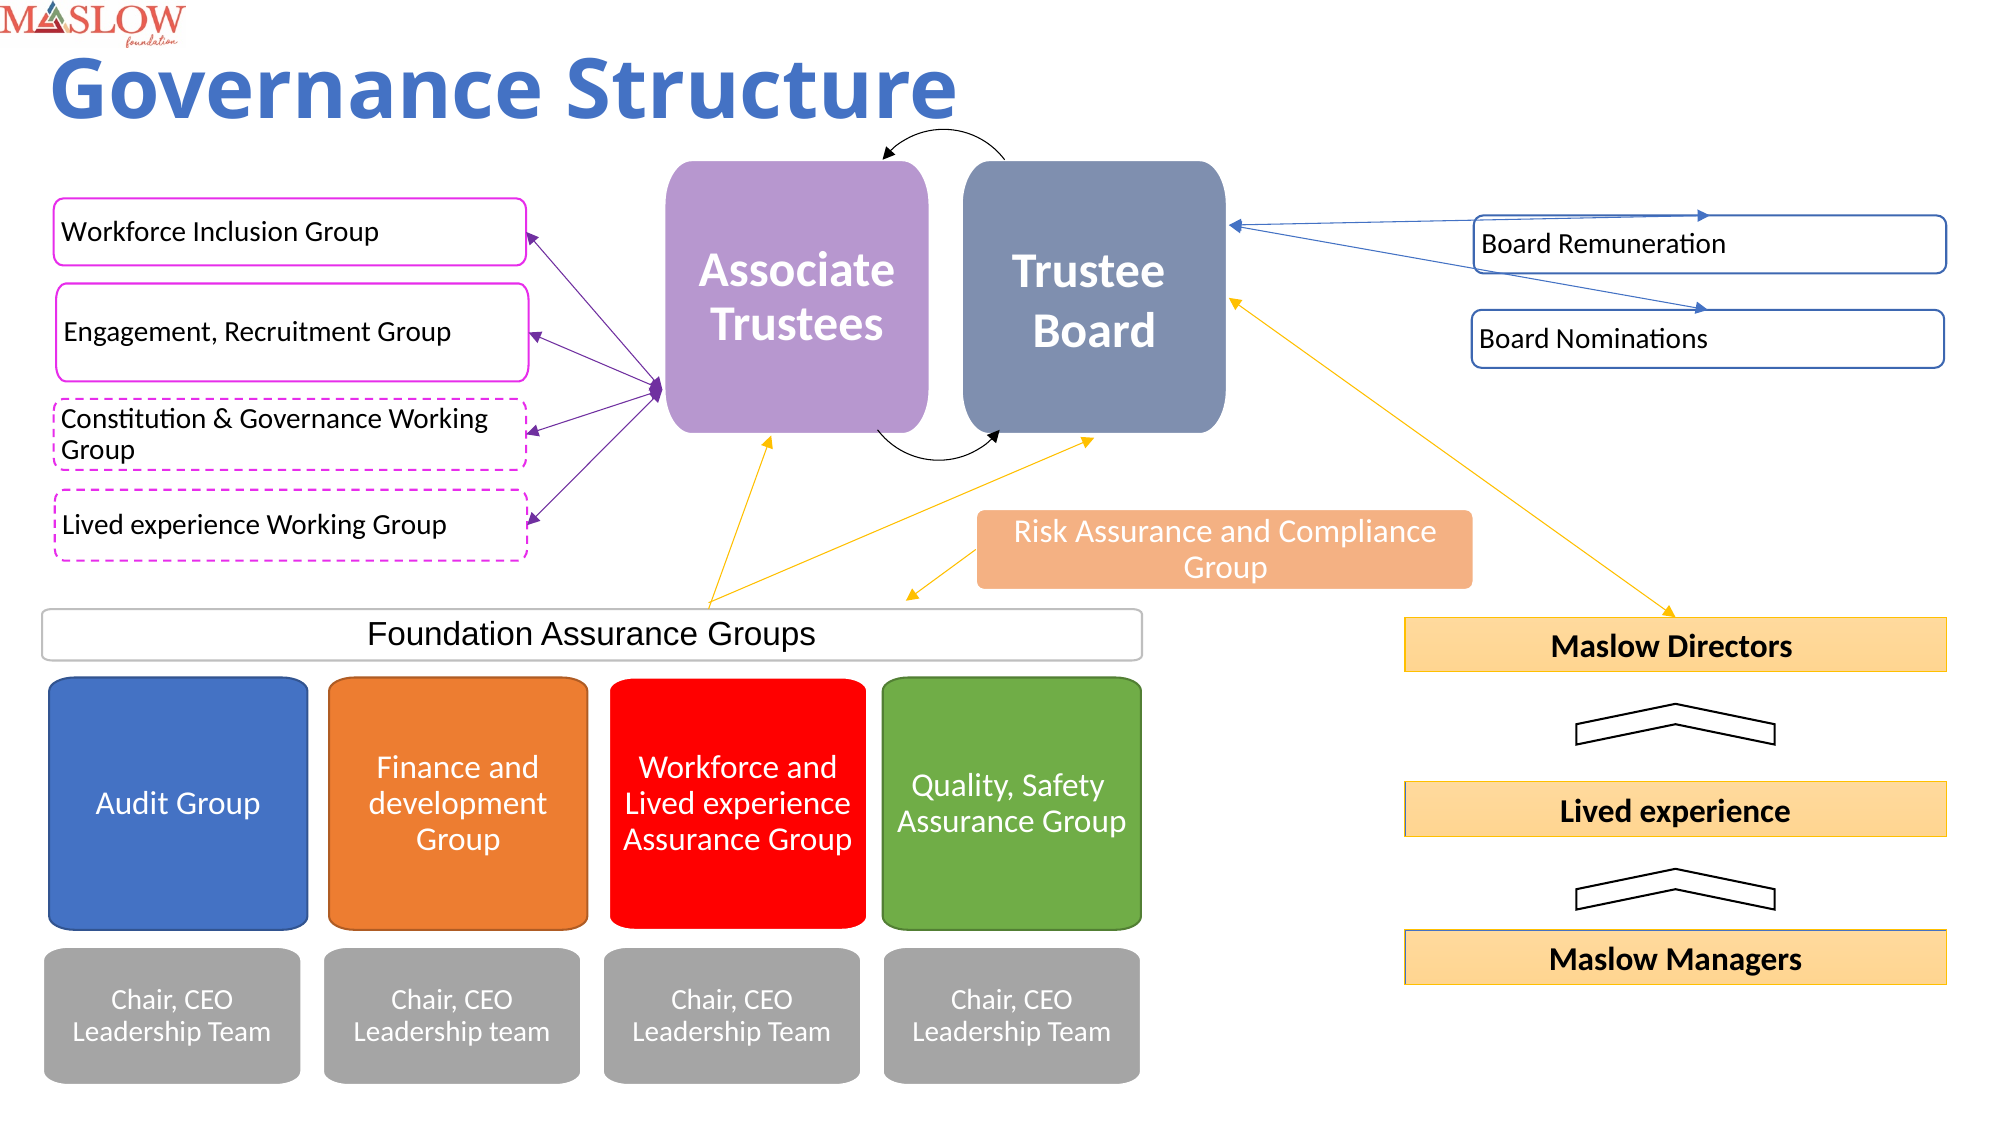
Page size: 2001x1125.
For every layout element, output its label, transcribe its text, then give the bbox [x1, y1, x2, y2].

text_box Workforce Inclusion Group [52, 197, 528, 267]
text_box Board Nominations [1676, 308, 1946, 369]
text_box Constitution & Governance Working Group [52, 397, 527, 471]
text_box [905, 549, 976, 601]
text_box Lived experience [1404, 781, 1947, 837]
text_box [1575, 867, 1776, 911]
text_box [1575, 702, 1776, 746]
text_box Governance Structure [33, 28, 1229, 144]
text_box [882, 144, 1004, 158]
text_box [527, 411, 663, 502]
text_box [526, 389, 663, 411]
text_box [772, 437, 1095, 603]
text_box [708, 435, 772, 610]
text_box Maslow Directors [1404, 617, 1947, 672]
text_box Maslow Managers [1404, 929, 1947, 985]
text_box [1228, 297, 1676, 618]
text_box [42, 608, 1142, 1085]
text_box Lived experience Working Group [53, 488, 529, 562]
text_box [528, 299, 663, 389]
text_box Board Remuneration [1472, 214, 1948, 275]
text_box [975, 509, 1474, 590]
text_box Engagement, Recruitment Group [55, 282, 526, 383]
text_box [1228, 225, 1472, 297]
picture [0, 0, 186, 48]
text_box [526, 209, 663, 389]
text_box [662, 158, 1229, 437]
